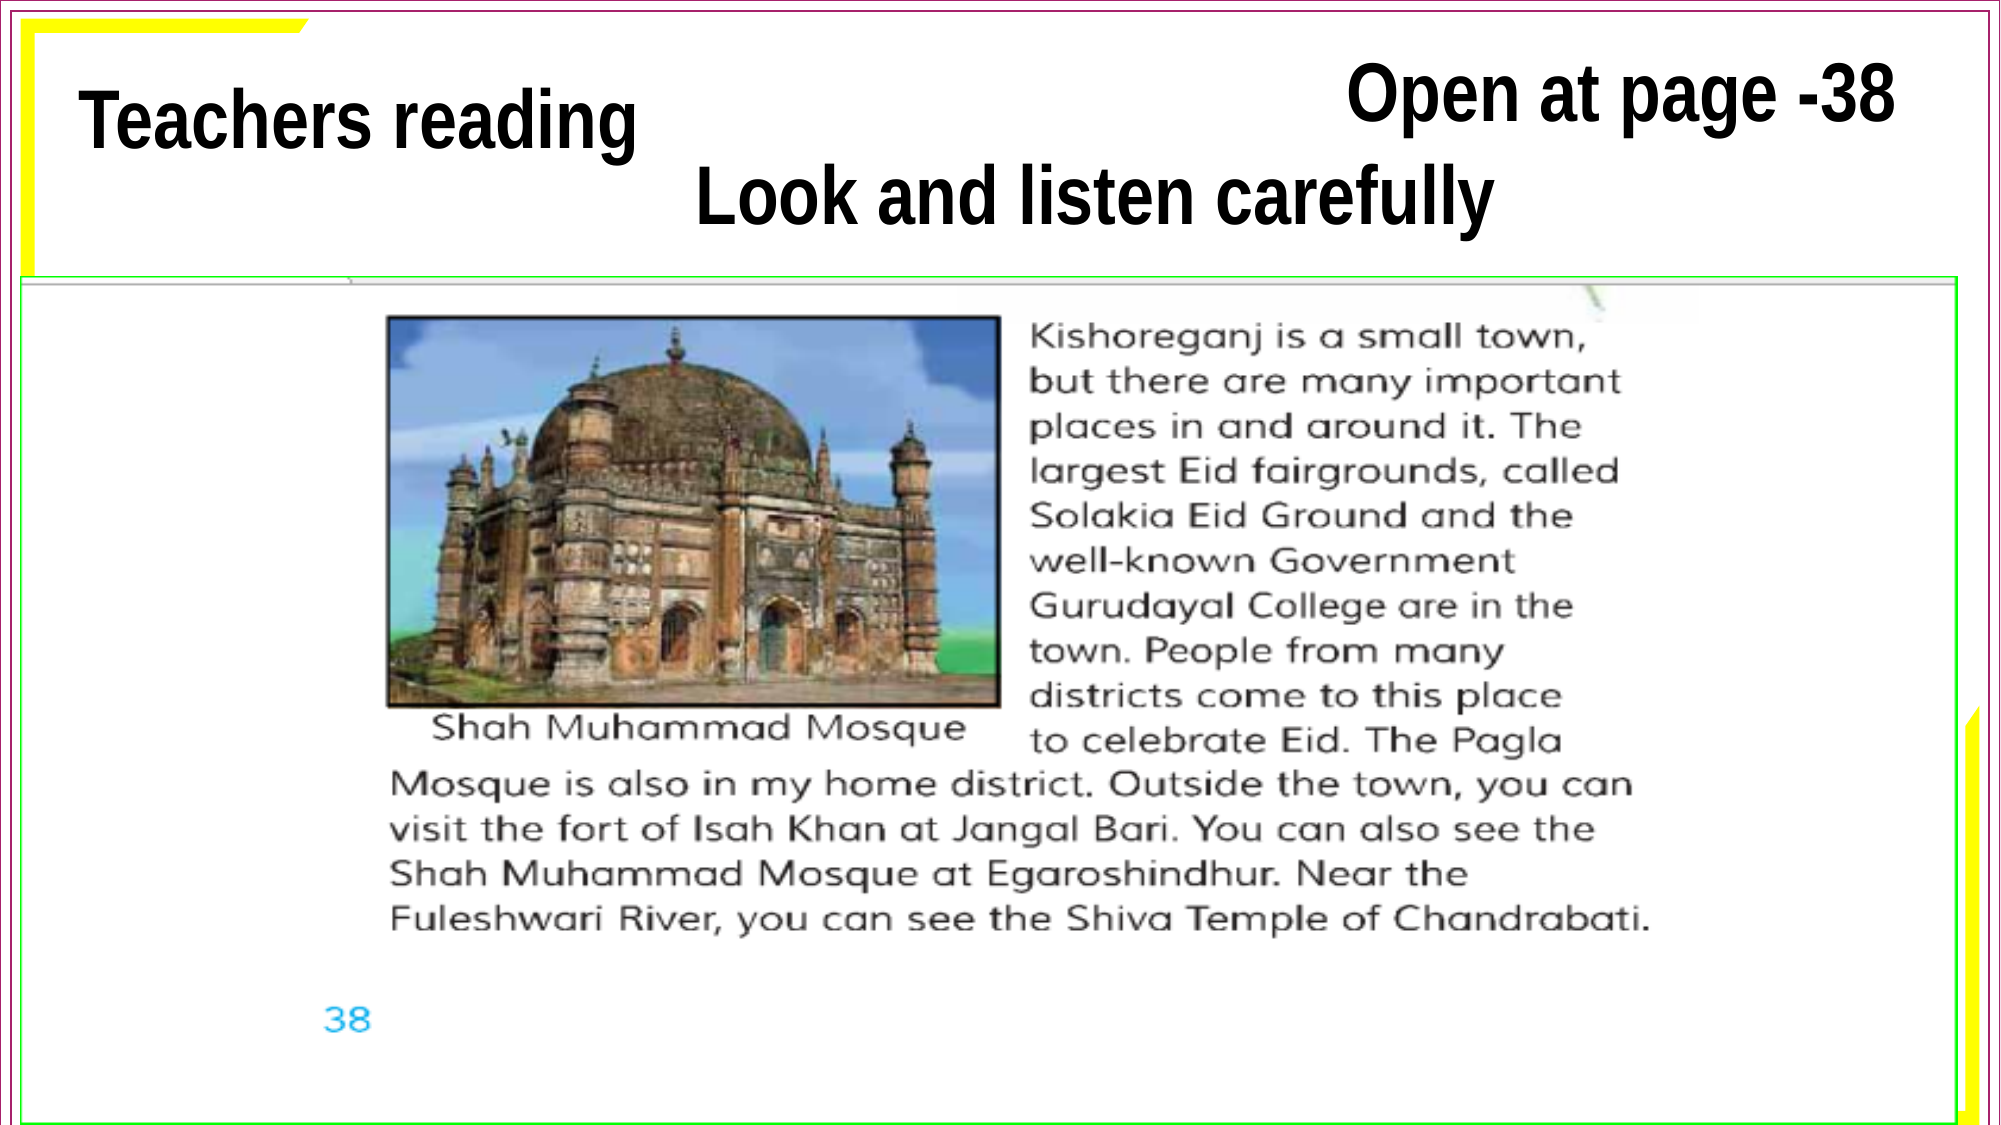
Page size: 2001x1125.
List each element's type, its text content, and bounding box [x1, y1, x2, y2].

text_box Teachers reading [20, 57, 717, 173]
text_box Open at page -38 [1283, 30, 1980, 146]
text_box Look and listen carefully [663, 133, 1549, 249]
picture [20, 276, 1958, 1125]
